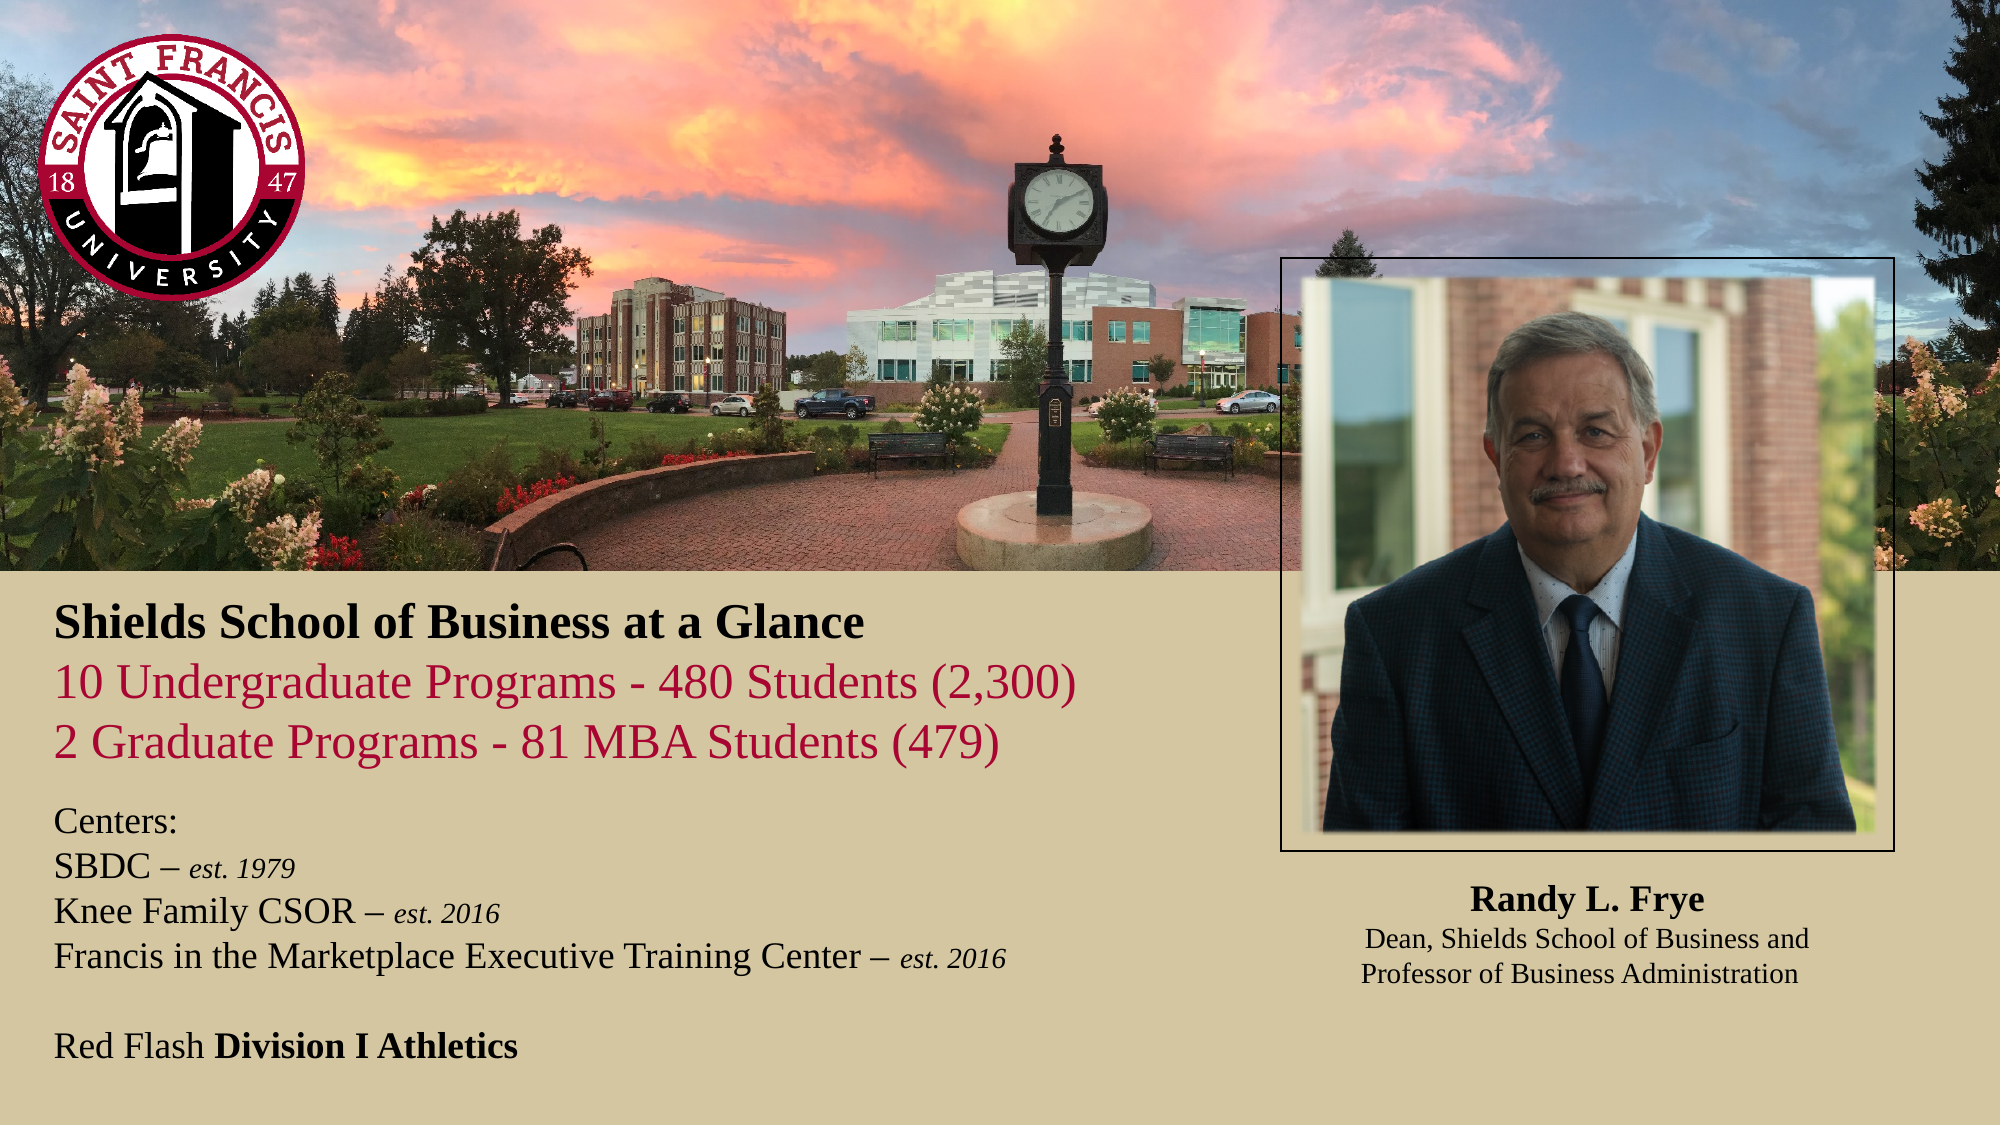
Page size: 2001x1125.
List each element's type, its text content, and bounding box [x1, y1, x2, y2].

picture [0, 0, 2000, 571]
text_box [1280, 258, 1895, 998]
text_box Shields School of Business at a Glance 10 Undergraduate Programs - 480 Students (2,300) 2 Graduate Programs - 81 MBA Students (479) [38, 581, 1198, 776]
text_box Centers: SBDC – est. 1979 Knee Family CSOR – est. 2016 Francis in the Marketplace Executive Training Center – est. 2016 Red Flash Division I Athletics [38, 788, 1198, 1074]
